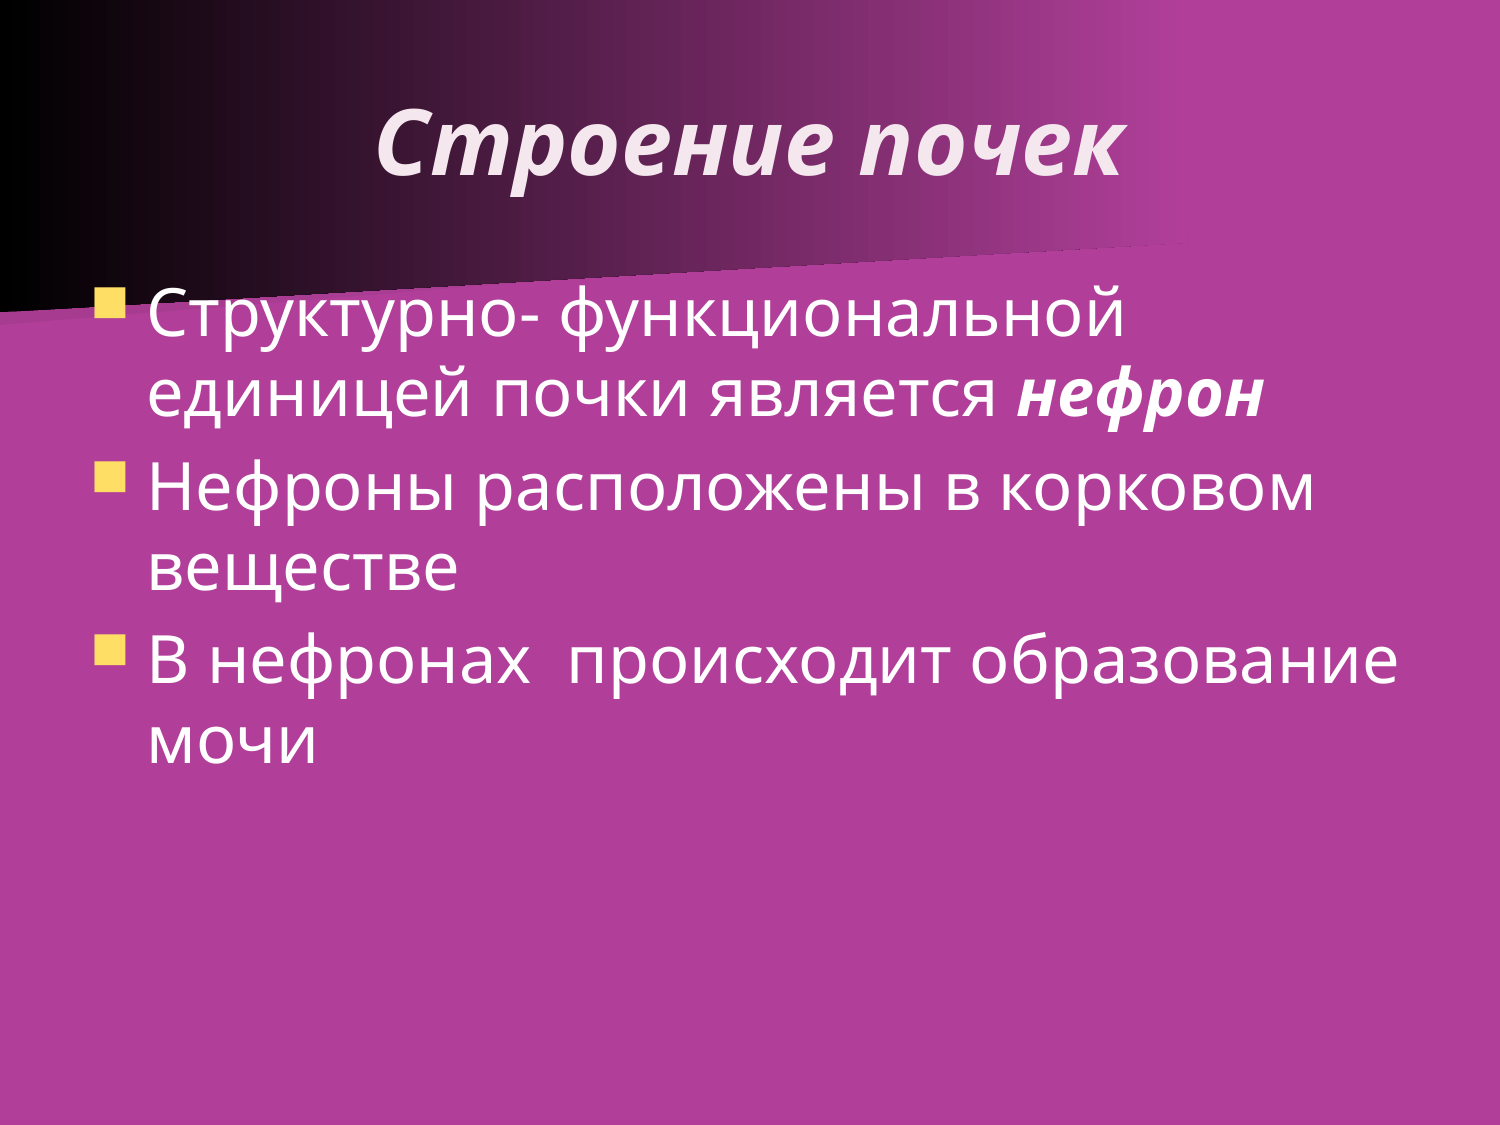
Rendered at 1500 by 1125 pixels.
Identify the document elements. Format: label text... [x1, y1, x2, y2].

list Структурно- функциональной единицей почки является нефрон Нефроны расположены в корковом веществе В нефронах происходит образование мочи [74, 262, 1426, 1001]
title Строение почек [74, 44, 1426, 233]
